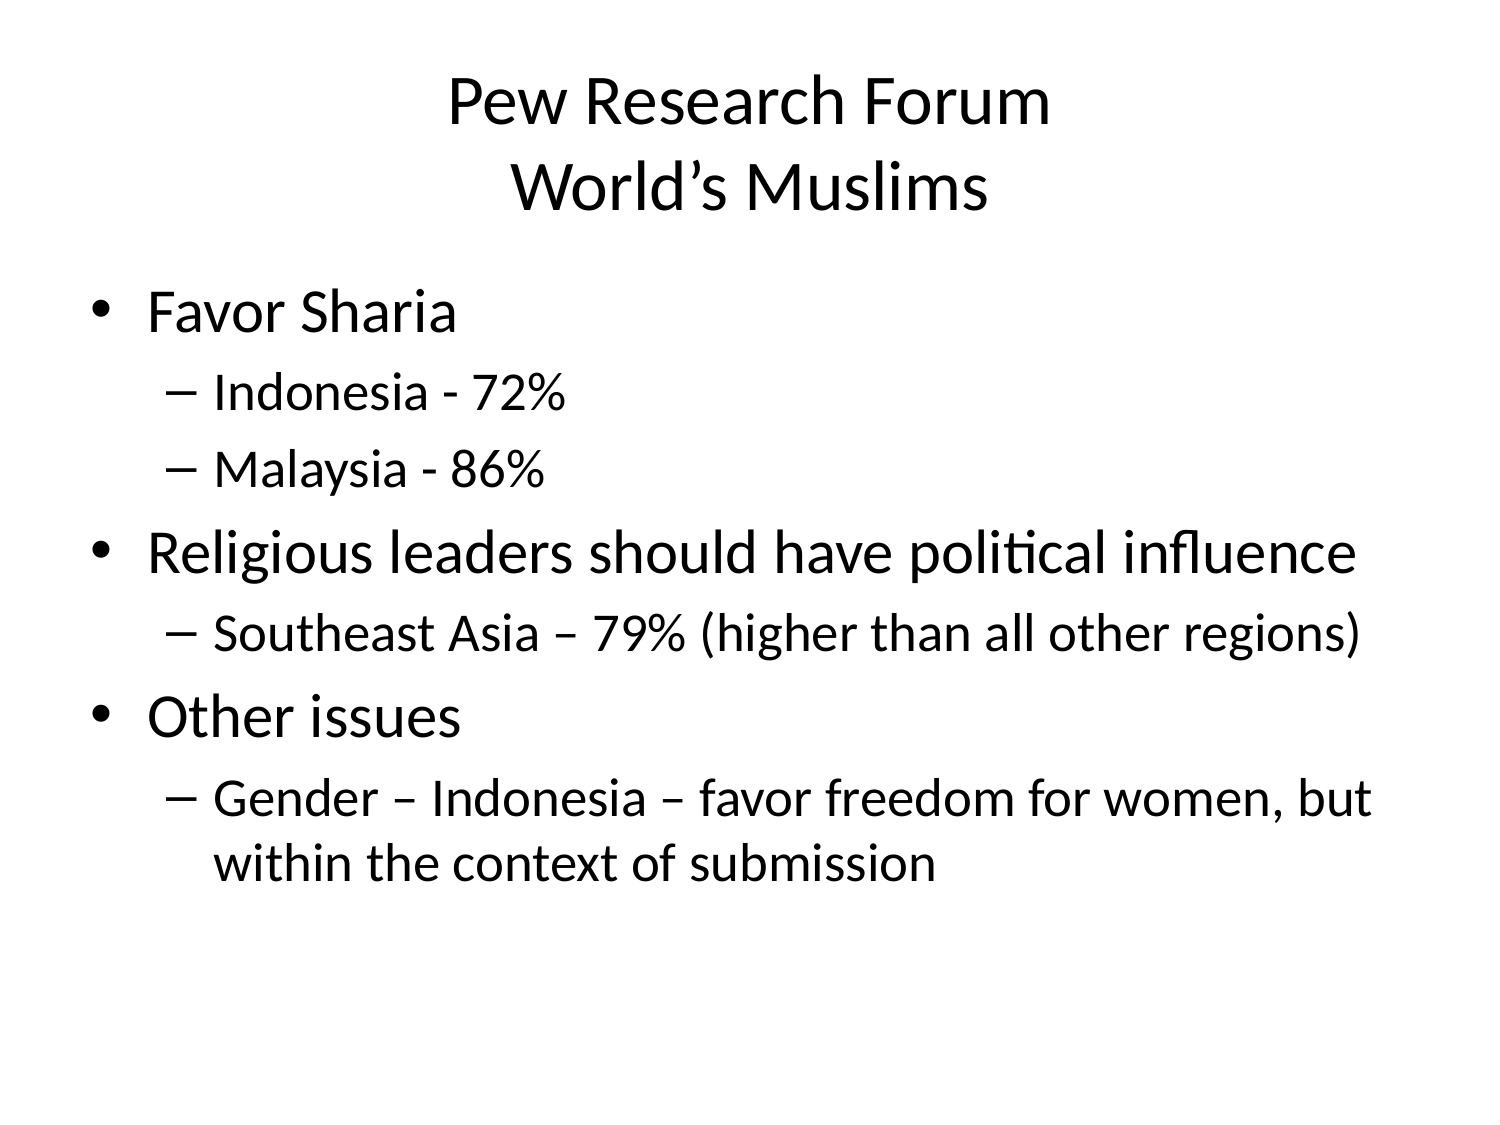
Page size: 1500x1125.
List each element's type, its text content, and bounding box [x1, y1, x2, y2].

title Pew Research Forum World’s Muslims [75, 45, 1425, 233]
list Favor Sharia Indonesia - 72% Malaysia - 86% Religious leaders should have political influence Southeast Asia – 79% (higher than all other regions) Other issues Gender – Indonesia – favor freedom for women, but within the context of submission [75, 262, 1425, 1005]
